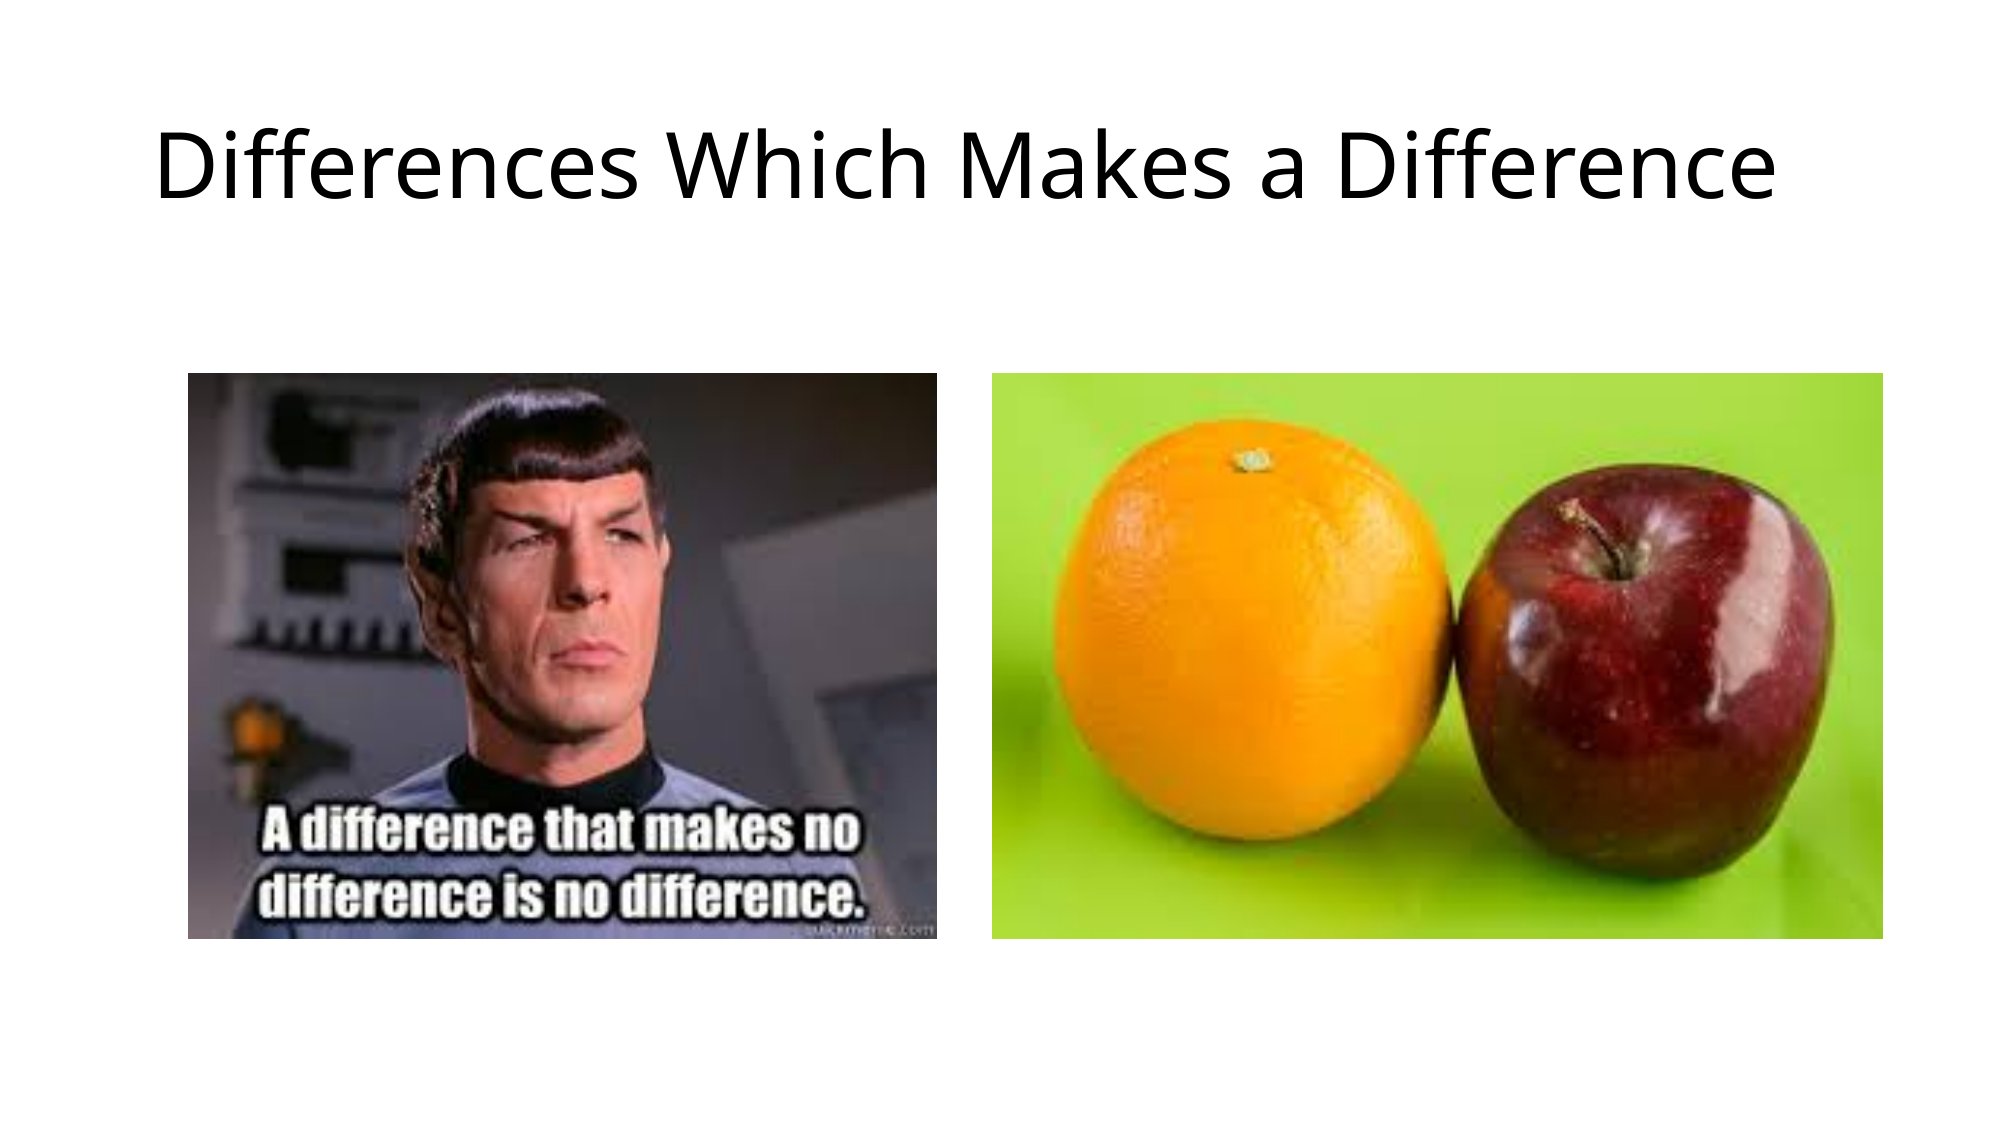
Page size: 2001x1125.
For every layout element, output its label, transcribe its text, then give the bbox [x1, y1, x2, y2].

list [992, 373, 1883, 939]
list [188, 373, 937, 939]
title Differences Which Makes a Difference [137, 59, 1863, 278]
